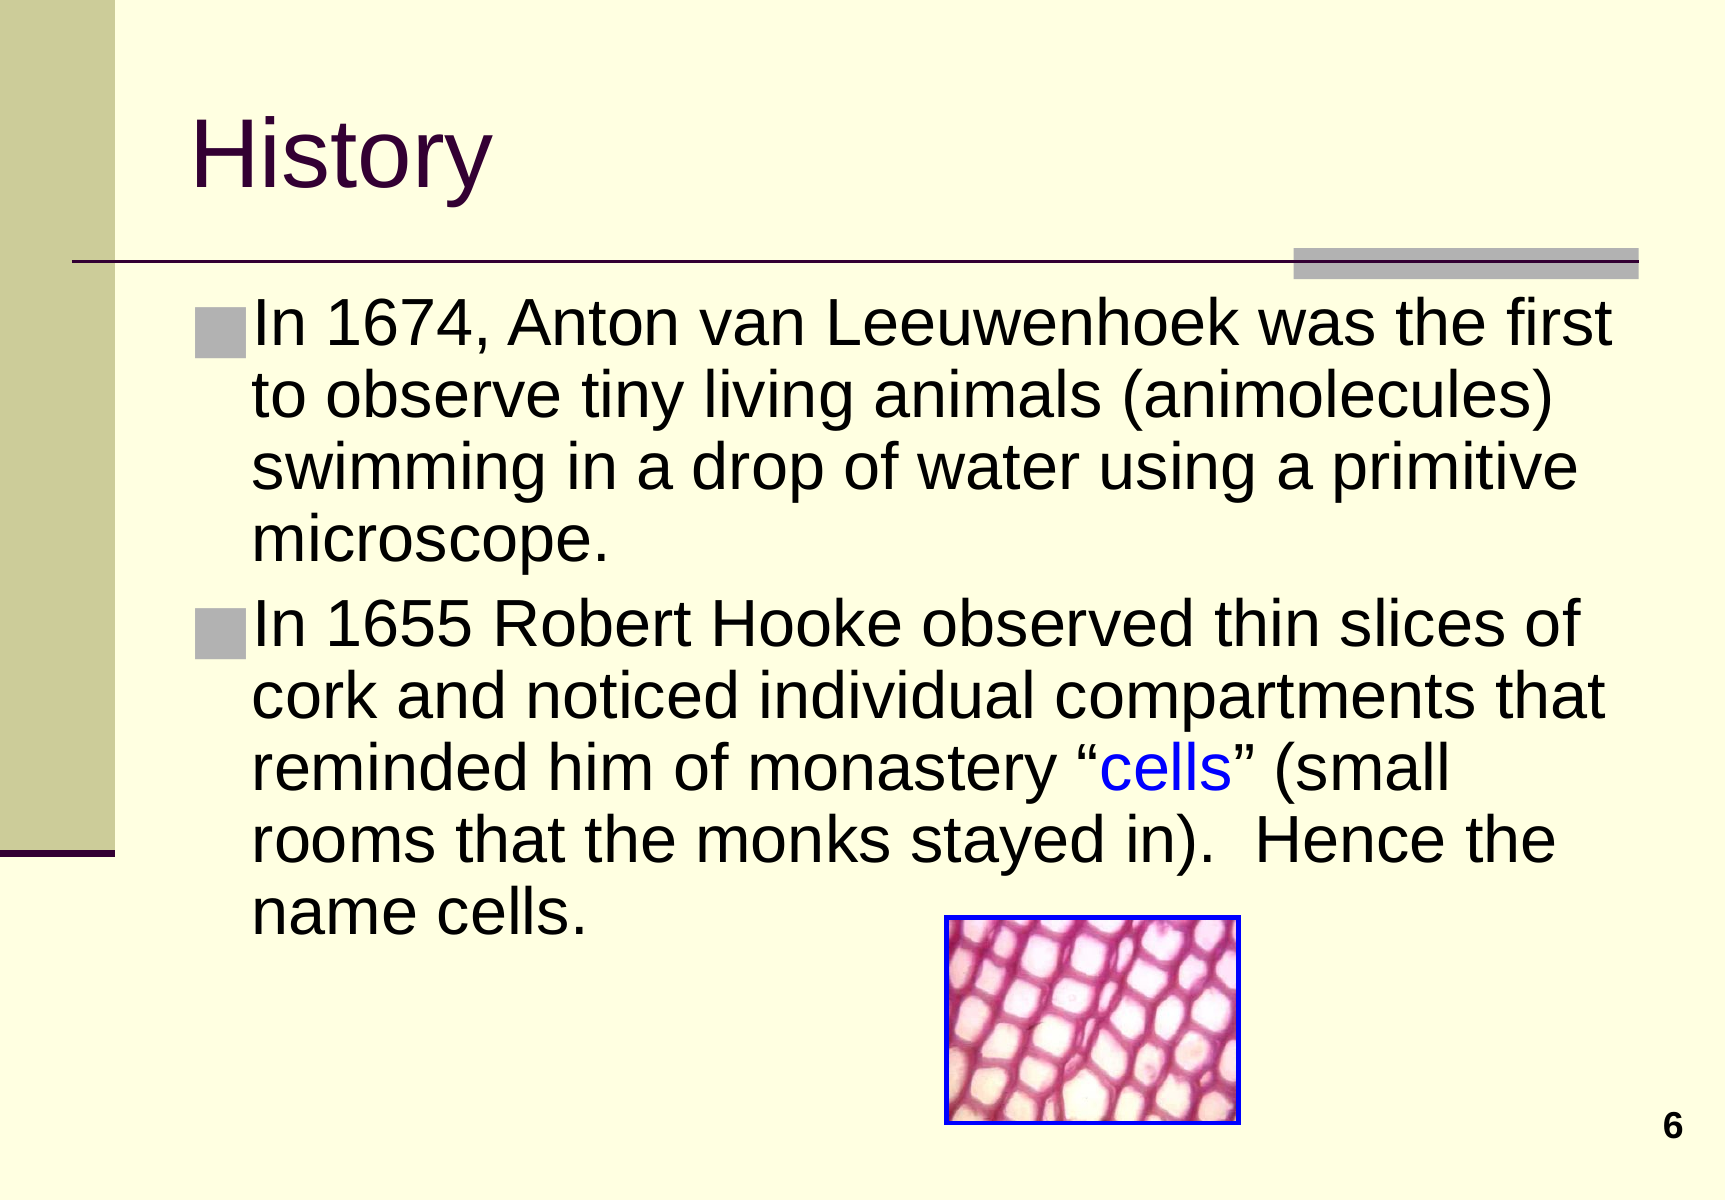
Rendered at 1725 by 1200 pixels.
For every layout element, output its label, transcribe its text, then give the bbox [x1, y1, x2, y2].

picture [948, 919, 1237, 1121]
title History [172, 48, 1639, 249]
list In 1674, Anton van Leeuwenhoek was the first to observe tiny living animals (animolecules) swimming in a drop of water using a primitive microscope. In 1655 Robert Hooke observed thin slices of cork and noticed individual compartments that reminded him of monastery “cells” (small rooms that the monks stayed in). Hence the name cells. [172, 279, 1639, 1073]
text_box 6 [1340, 1093, 1701, 1174]
